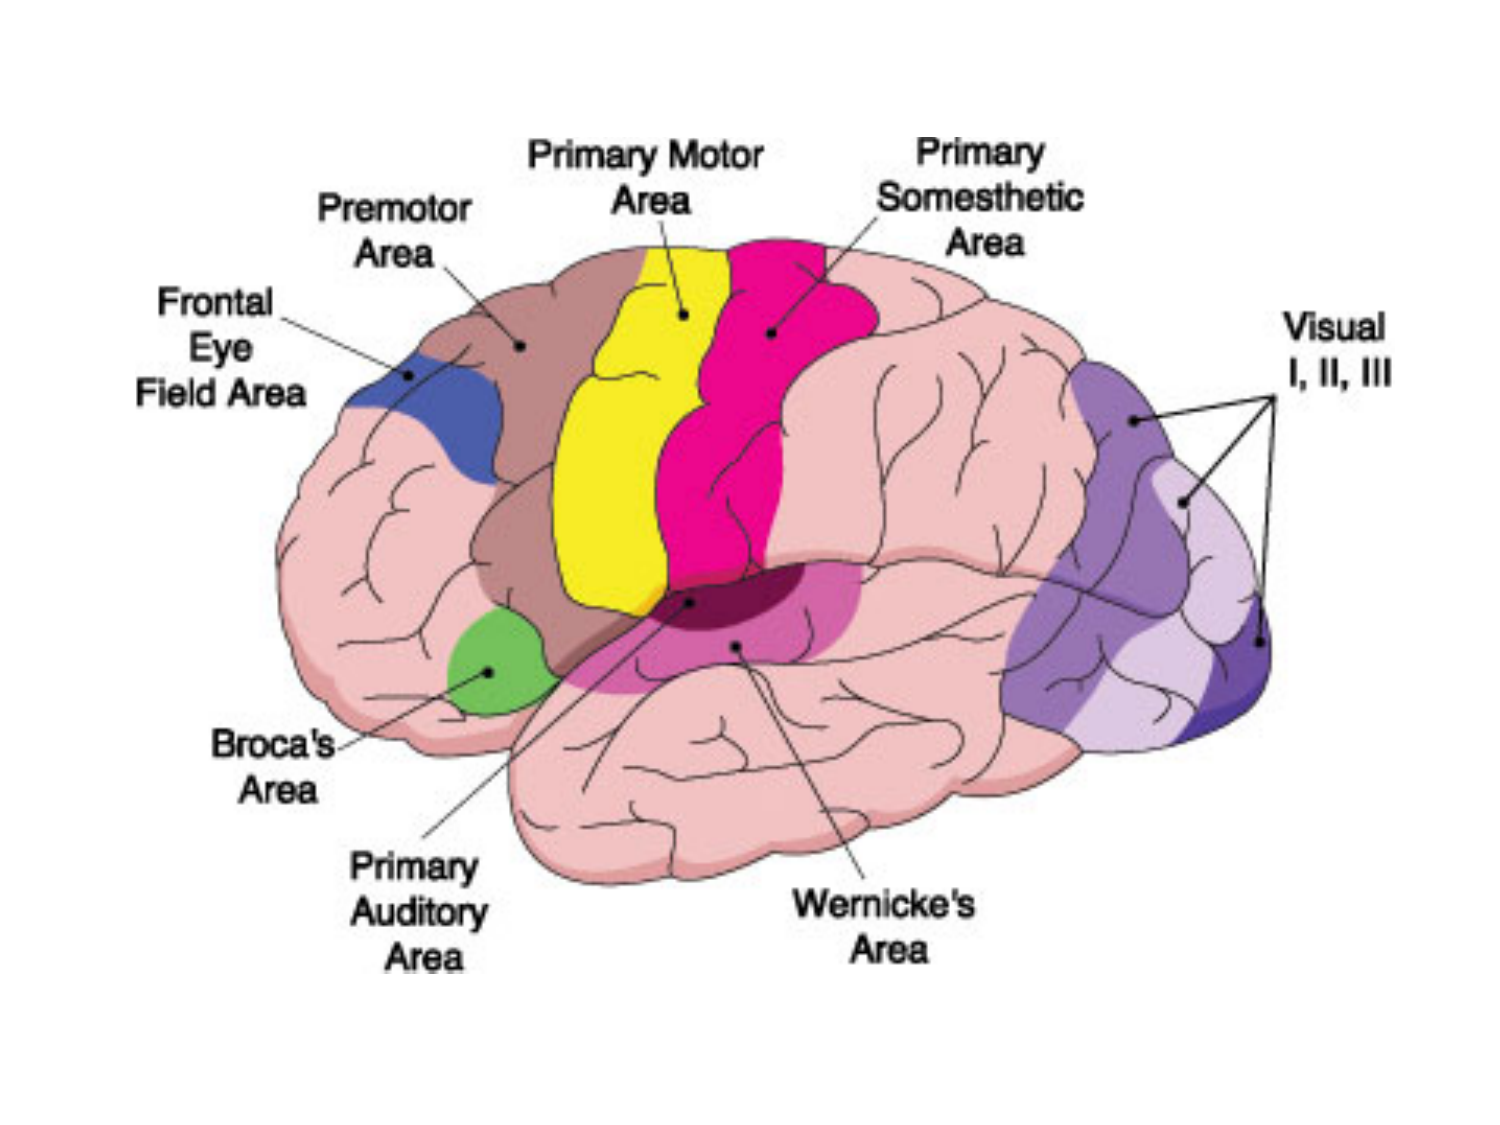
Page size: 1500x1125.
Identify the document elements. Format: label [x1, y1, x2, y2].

picture [135, 136, 1396, 974]
